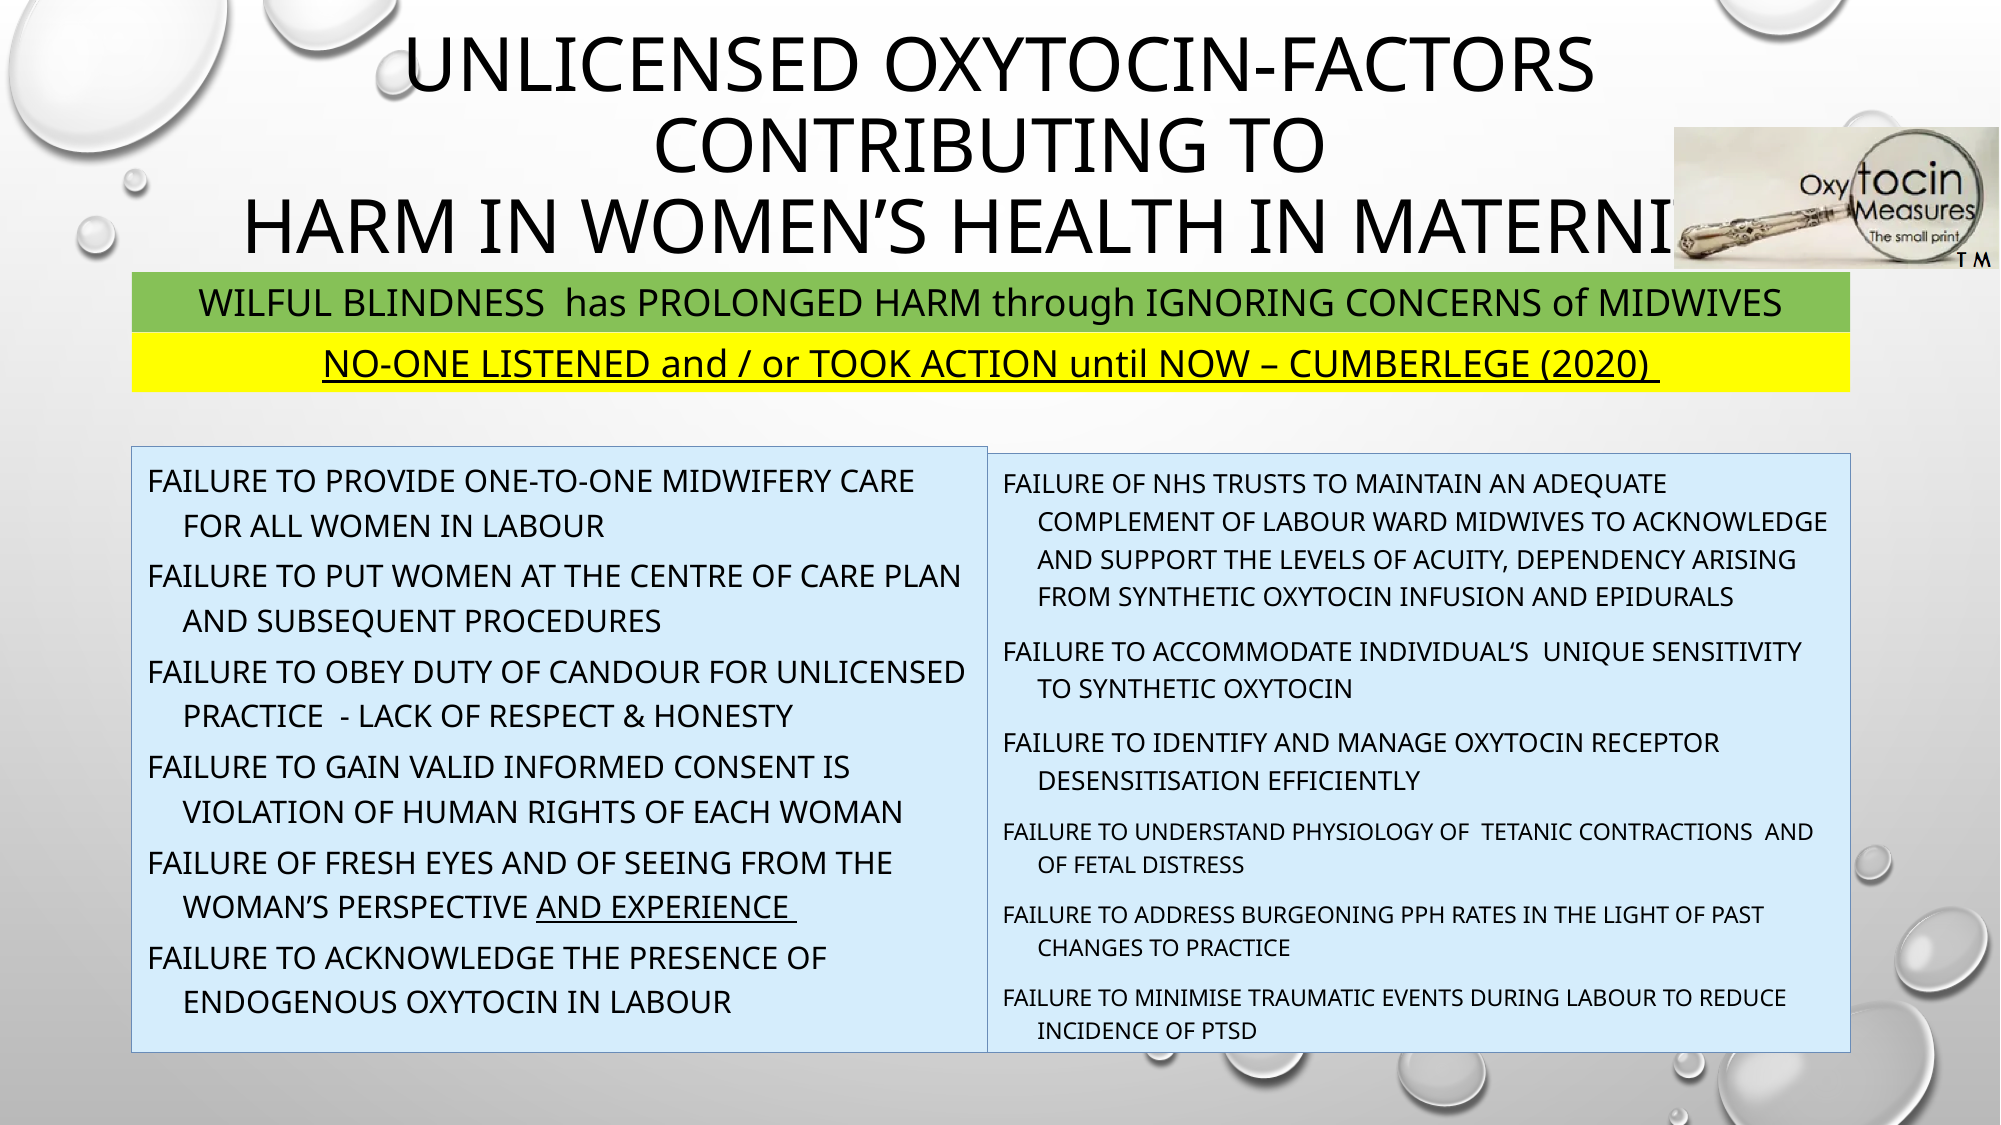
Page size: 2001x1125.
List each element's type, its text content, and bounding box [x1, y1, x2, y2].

picture [0, 0, 2000, 1125]
text_box WILFUL BLINDNESS has PROLONGED HARM through IGNORING CONCERNS of MIDWIVES [131, 272, 1851, 332]
list Failure to provide one-to-one midwifery care for all women in labour FAILURE to PUT WOMEN at THE CENTRE of CARE PLAN and SUBSEQUENT PROCEDURES FAILURE to OBEY DUTY OF CANDOUR for UNLICENSED PRACTICE - LACK of RESPECT & HONESTY FAILURE to GAIN VALID INFORMED CONSENT is VIOLATION of HUMAN RIGHTS of each WOMAN FAILURE of FRESH EYES and of SEEING from the WOMAN’S PERSPECTIVE and EXPERIENCE FAILURE to ACKNOWLEDGE the PRESENCE of ENDOGENOUS OXYTOCIN in LABOUR [131, 446, 988, 1053]
list Failure of NHS Trusts to maintain an adequate complement of labour ward midwives to acknowledge and support the levels of Acuity, dependency arising from synthetic oxytocin infusion and epidurals FAILURE to ACCOMMODATE INDIVIDUAL‘S UNIQUE SENSITIVITY to SYNTHETIC OXYTOCIN FAILURE to IDENTIFY and MANAGE OXYTOCIN RECEPTOR DESENSITISATION EFFICIENTLY FAILURE to UNDERSTAND PHYSIOLOGY of TETANIC CONTRACTIONS and of FETAL DISTRESS FAILURE to ADDRESS BURGEONING PPH RATES in the LIGHT of PAST CHANGES to PRACTICE FAILURE to MINIMISE TRAUMATIC EVENTS DURING LABOUR to REDUCE INCIDENCE of PTSD [987, 453, 1851, 1053]
title Unlicensed oxytocin-FACTORS CONTRIBUTING TO HARM In WOMEN’S HEALTH in Maternity [149, 17, 1851, 272]
text_box NO-ONE LISTENED and / or TOOK ACTION until NOW – CUMBERLEGE (2020) [131, 332, 1851, 393]
